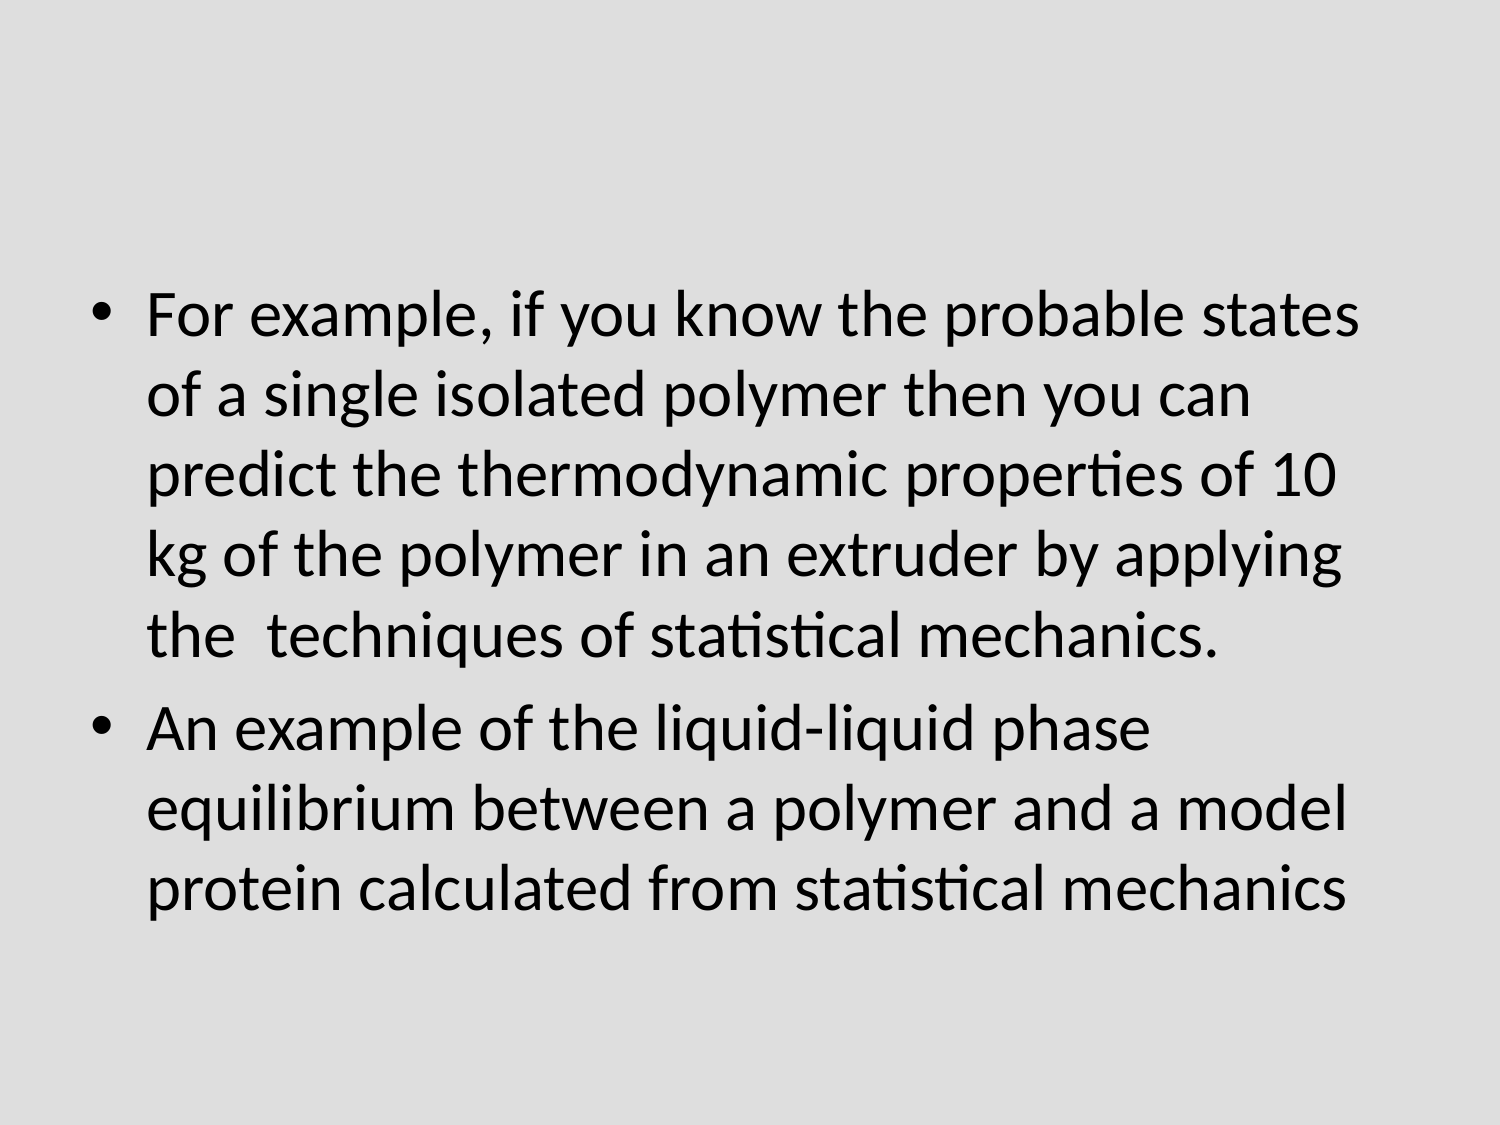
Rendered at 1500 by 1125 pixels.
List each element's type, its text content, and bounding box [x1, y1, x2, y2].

list For example, if you know the probable states of a single isolated polymer then you can predict the thermodynamic properties of 10 kg of the polymer in an extruder by applying the techniques of statistical mechanics. An example of the liquid-liquid phase equilibrium between a polymer and a model protein calculated from statistical mechanics [75, 262, 1425, 1005]
